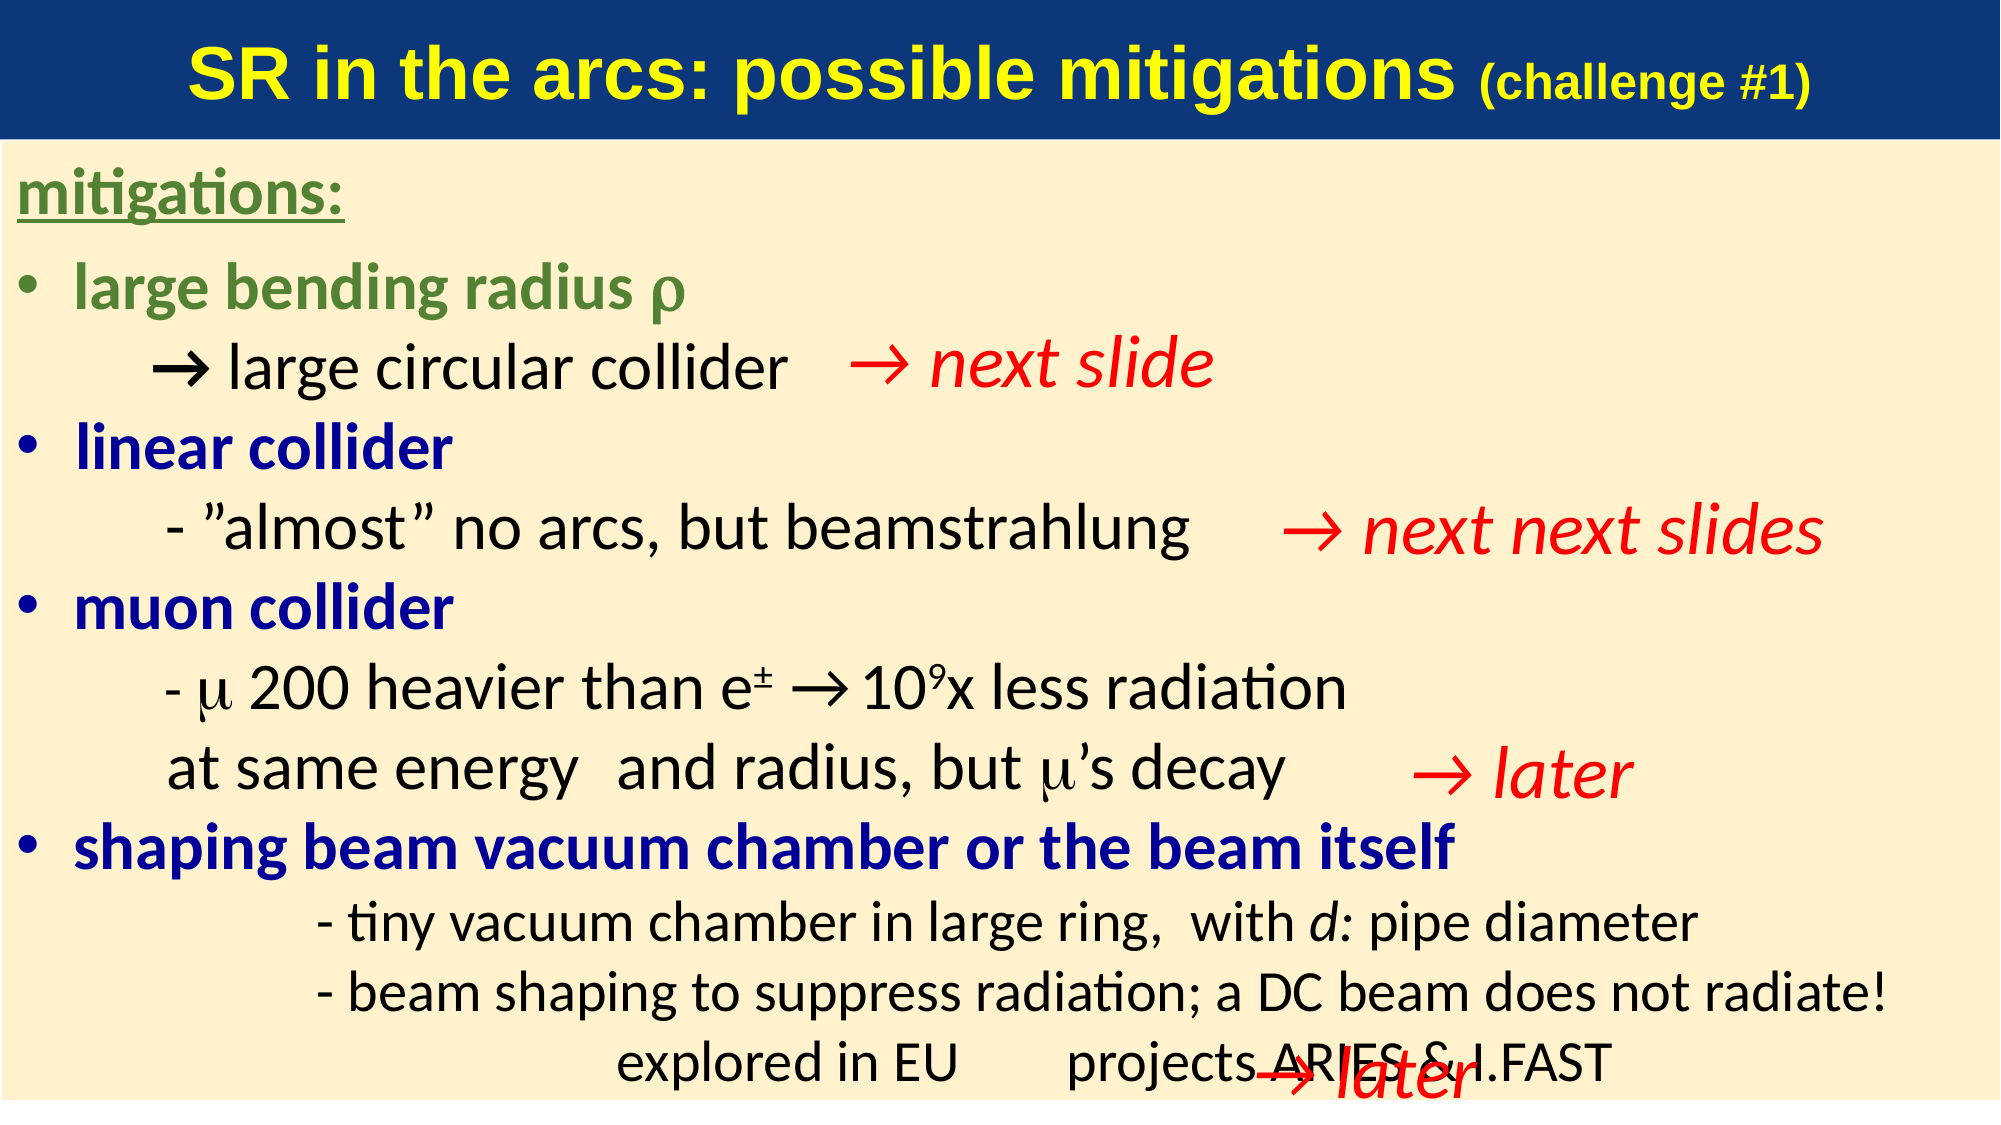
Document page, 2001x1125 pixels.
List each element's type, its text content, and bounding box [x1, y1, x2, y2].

text_box → next next slides [1263, 472, 1840, 577]
text_box → next slide [829, 305, 1230, 411]
text_box SR in the arcs: possible mitigations (challenge #1) [0, 0, 2000, 140]
text_box → later [1235, 1015, 1493, 1121]
text_box → later [1392, 716, 1649, 821]
